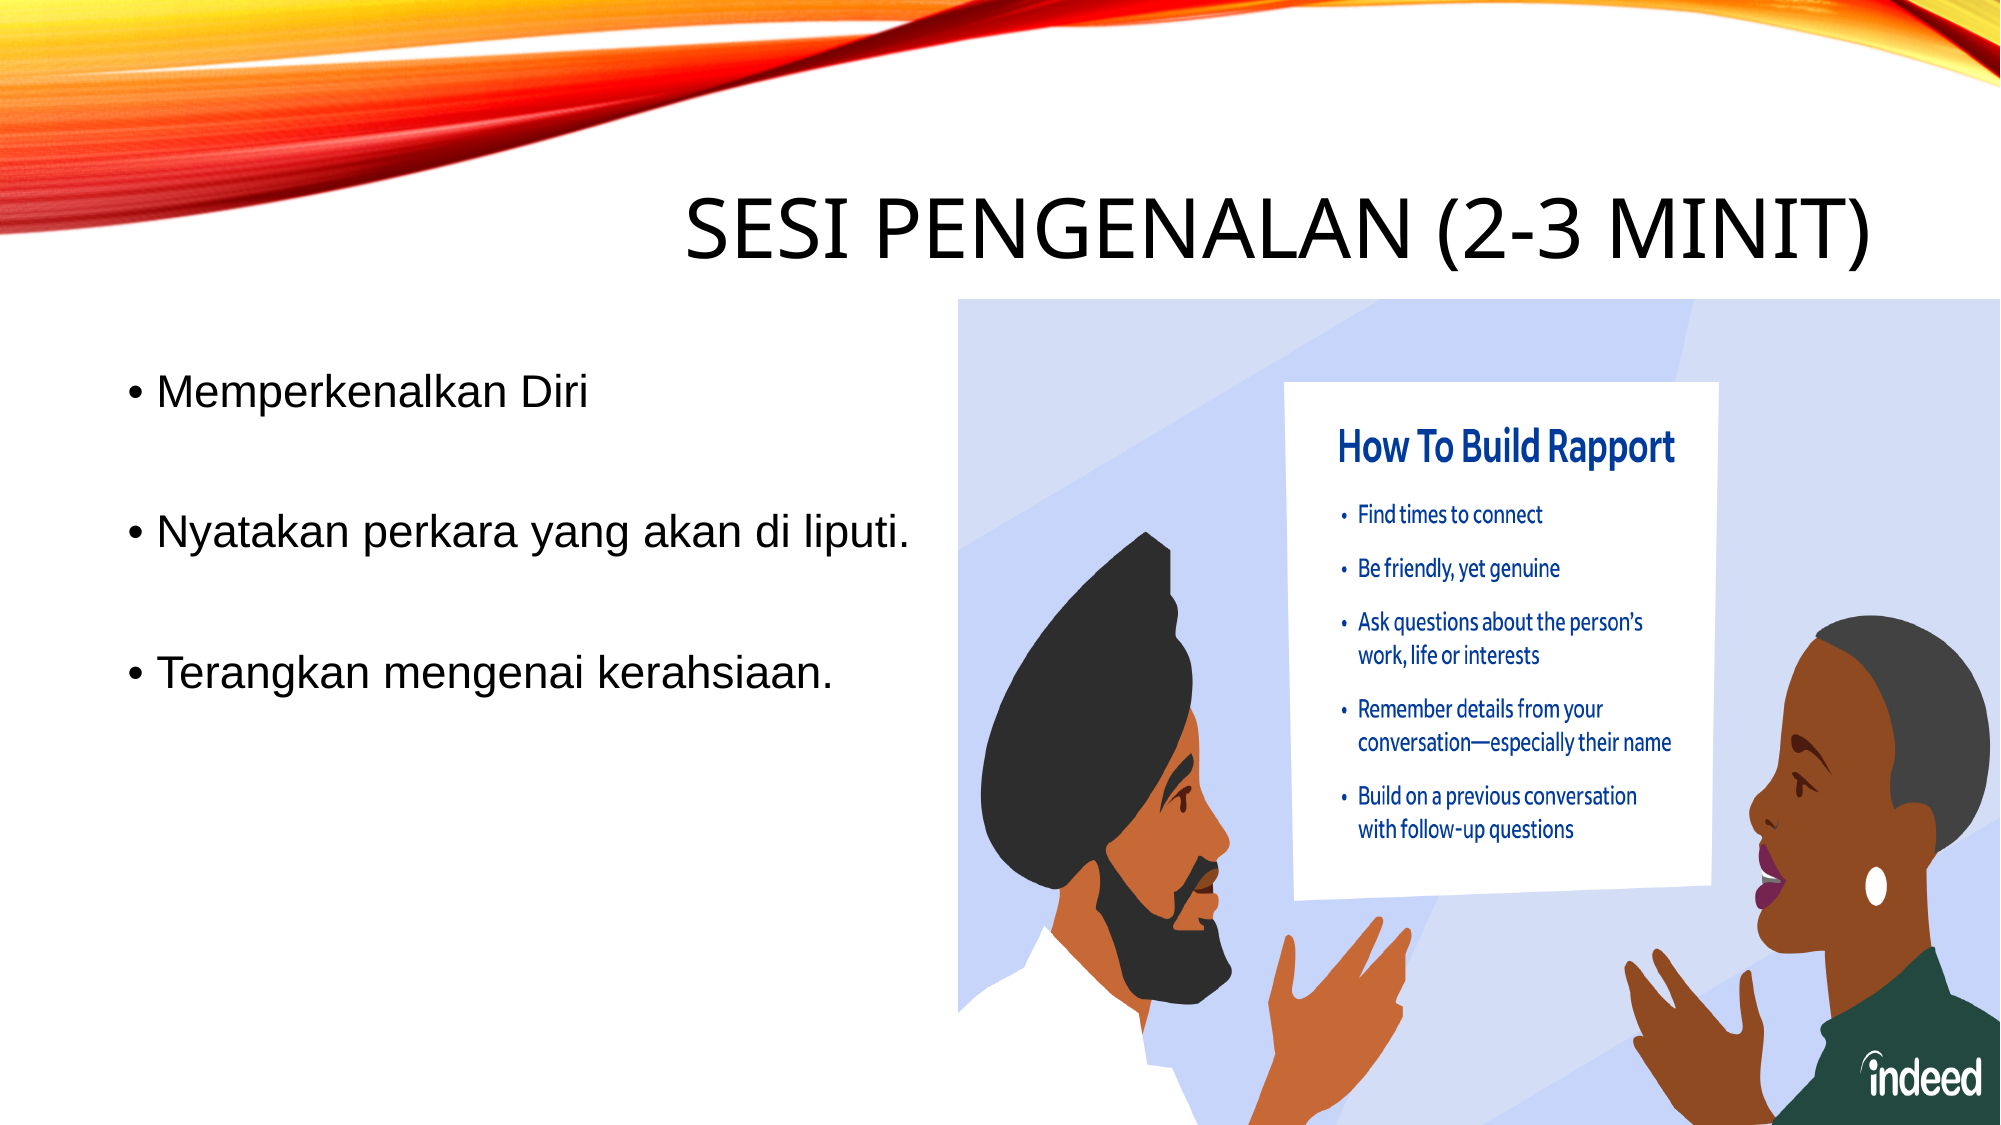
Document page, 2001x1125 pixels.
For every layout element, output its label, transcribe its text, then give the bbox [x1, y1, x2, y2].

picture [0, 0, 2000, 237]
title SESI PENGENALAN (2-3 MINIT) [474, 125, 1888, 338]
list • Memperkenalkan Diri • Nyatakan perkara yang akan di liputi. • Terangkan mengenai kerahsiaan. [112, 360, 953, 1021]
picture [958, 299, 2000, 1125]
